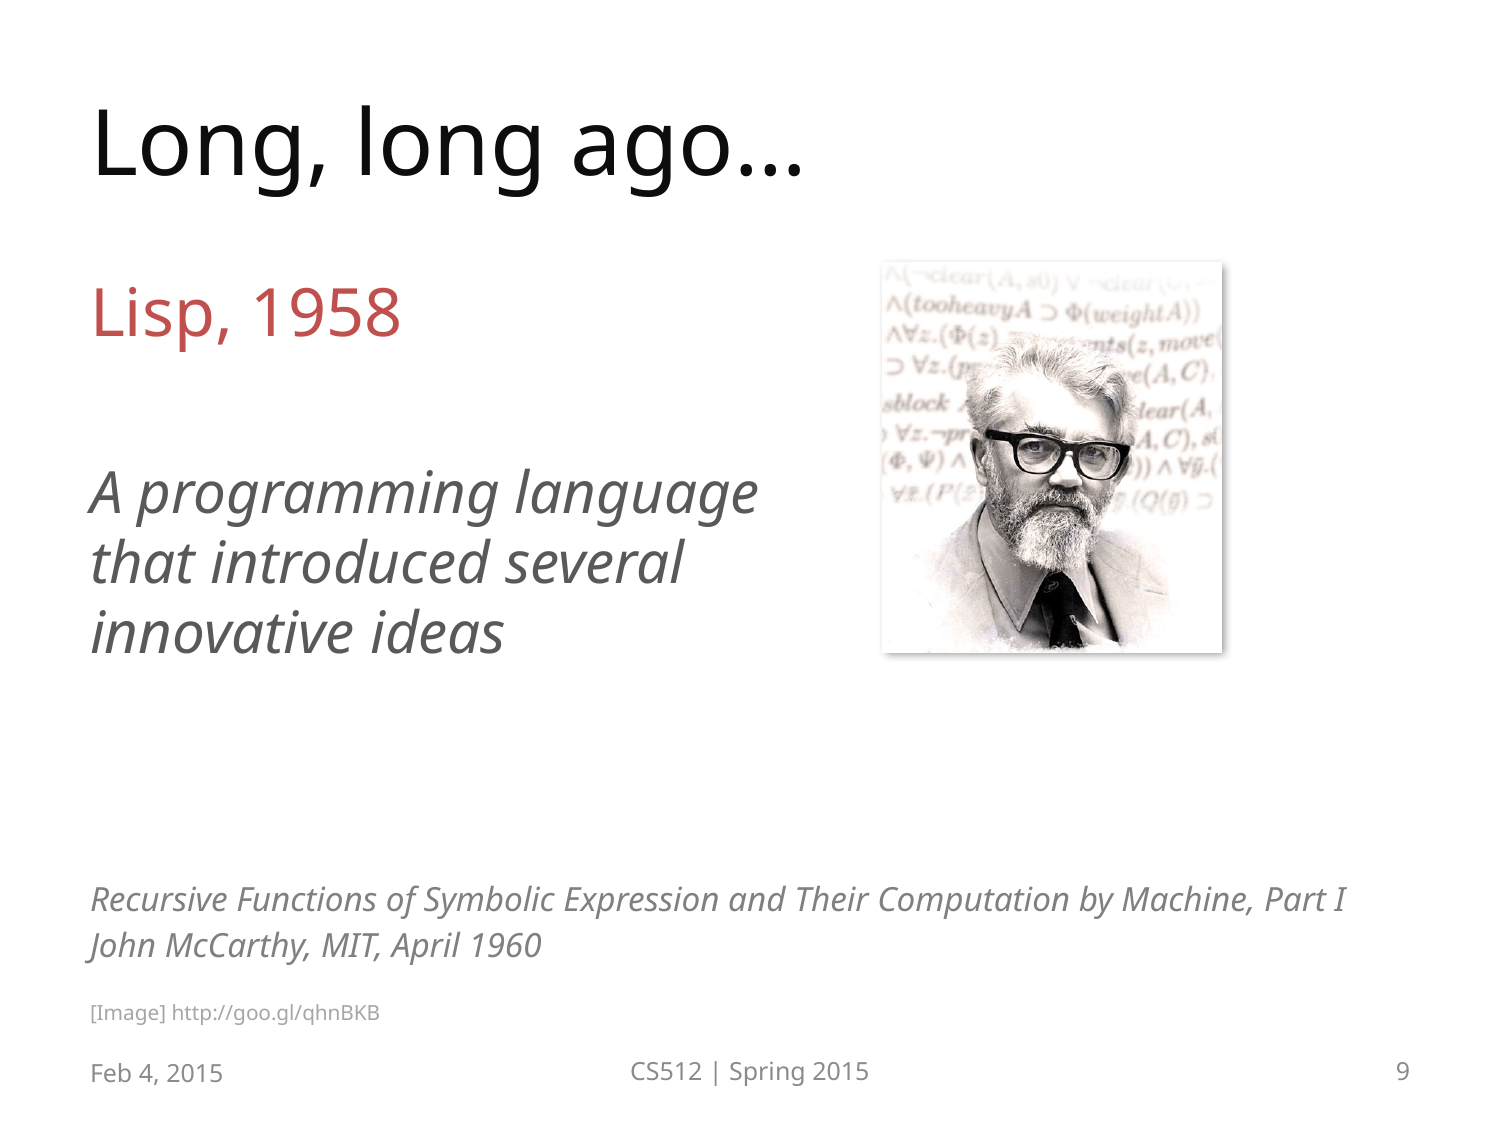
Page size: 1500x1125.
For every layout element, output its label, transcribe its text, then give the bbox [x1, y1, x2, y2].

list Lisp, 1958 A programming language that introduced several innovative ideas [75, 262, 882, 862]
title Long, long ago… [75, 45, 1425, 233]
picture [881, 262, 1222, 653]
slide_number 9 [1074, 1042, 1425, 1103]
list Recursive Functions of Symbolic Expression and Their Computation by Machine, Part I John McCarthy, MIT, April 1960 [75, 870, 1425, 991]
footer CS512 | Spring 2015 [512, 1042, 988, 1103]
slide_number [75, 1042, 425, 1103]
list [Image] http://goo.gl/qhnBKB [75, 991, 1425, 1031]
